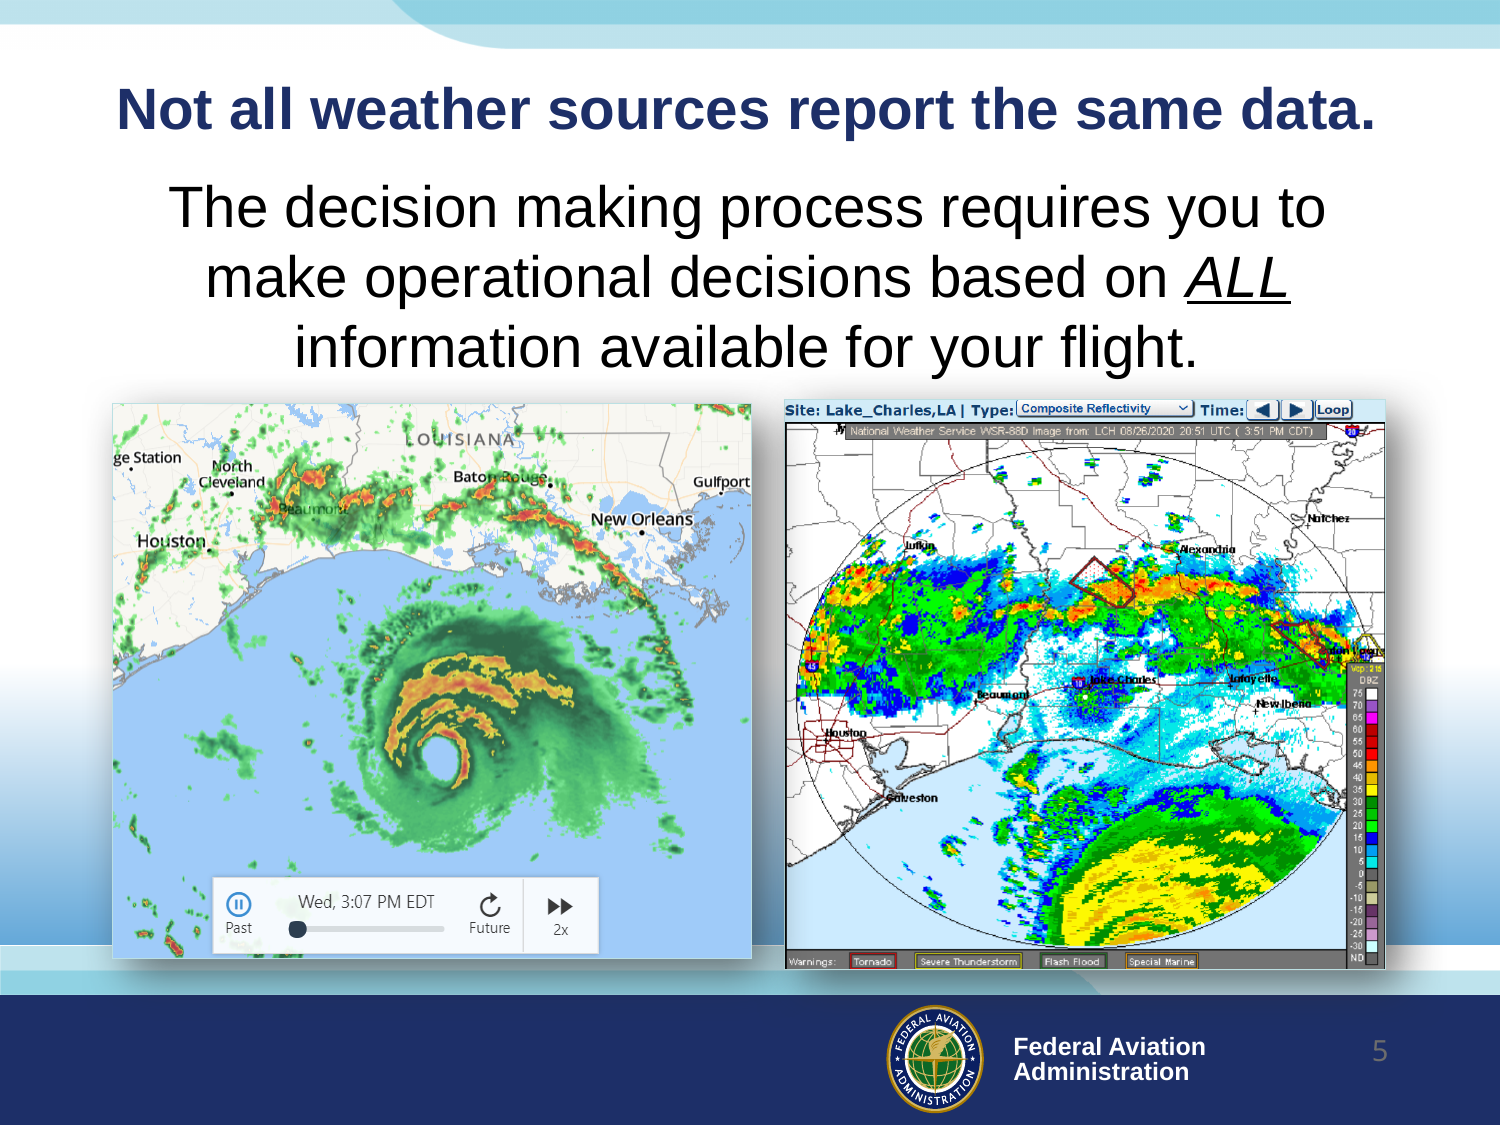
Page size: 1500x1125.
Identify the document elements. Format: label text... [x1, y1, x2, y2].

list The decision making process requires you to make operational decisions based on ALL information available for your flight. [87, 161, 1409, 882]
title Not all weather sources report the same data. [70, 56, 1425, 157]
picture [0, 399, 1500, 995]
picture [0, 0, 1500, 50]
slide_number 5 [1222, 1025, 1404, 1100]
